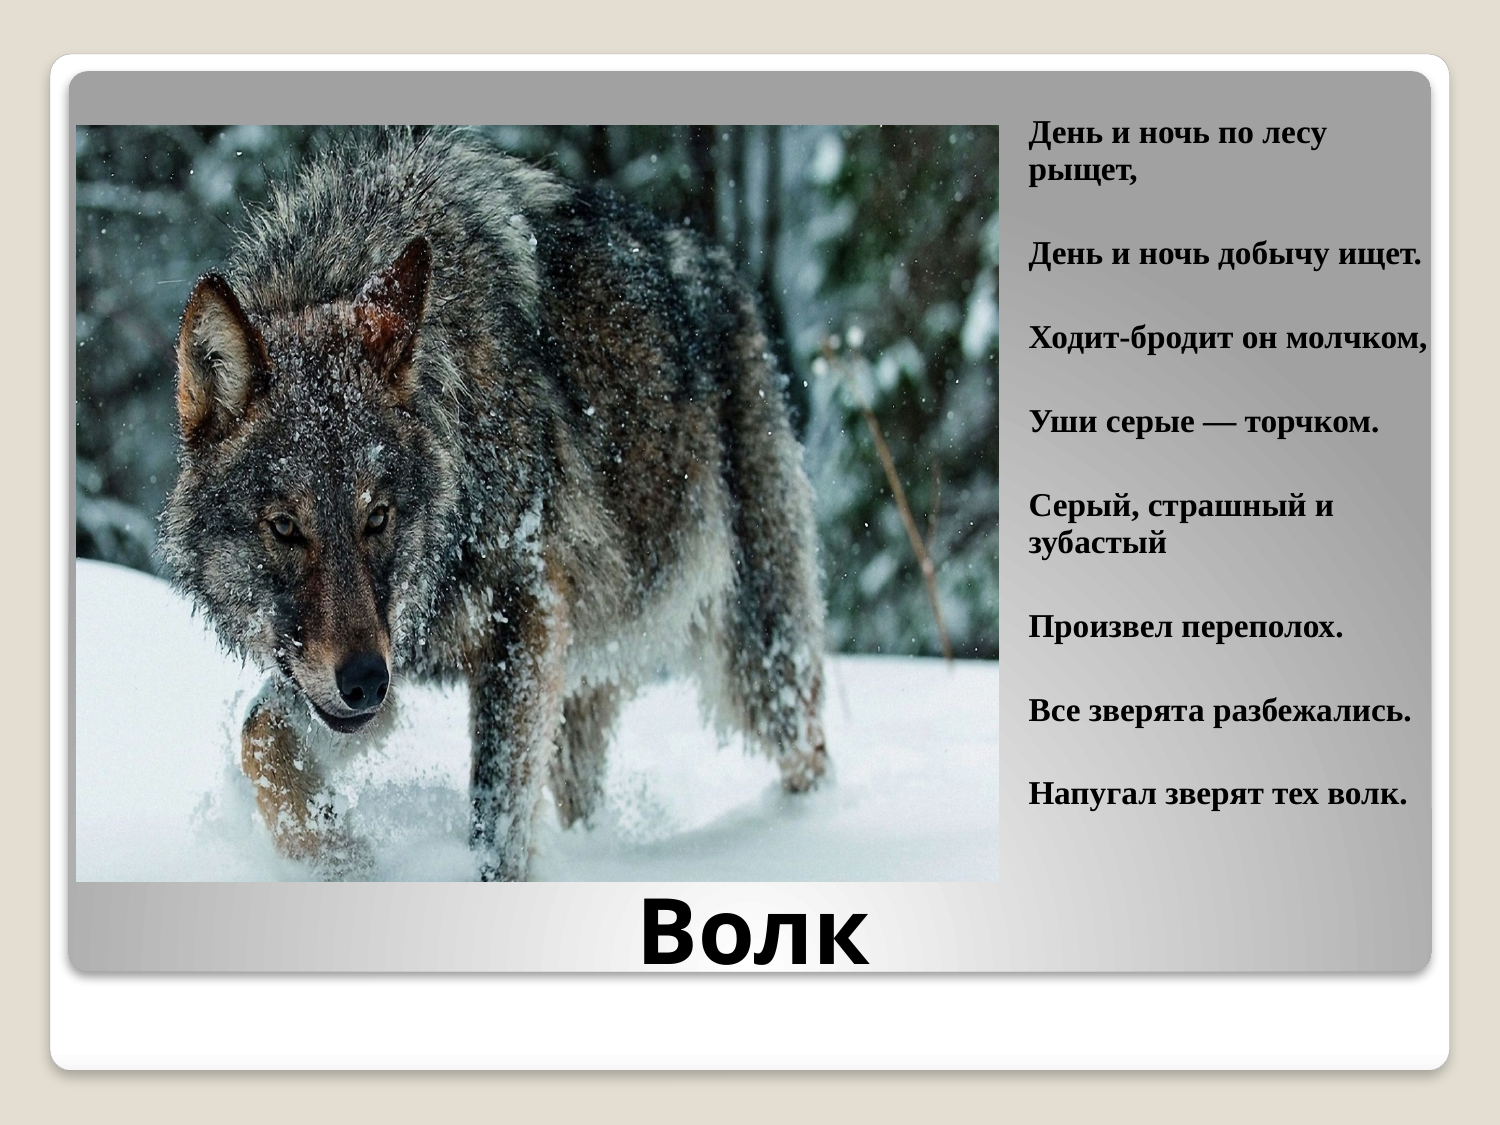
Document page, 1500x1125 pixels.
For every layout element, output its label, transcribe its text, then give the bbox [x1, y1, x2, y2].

title Волк [82, 817, 1425, 990]
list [76, 125, 999, 882]
table_header День и ночь по лесу рыщет, День и ночь добычу ищет. Ходит-бродит он молчком, Уши серые — торчком. Серый, страшный и зубастый Произвел переполох. Все зверята разбежались. Напугал зверят тех волк. [1010, 114, 1447, 940]
